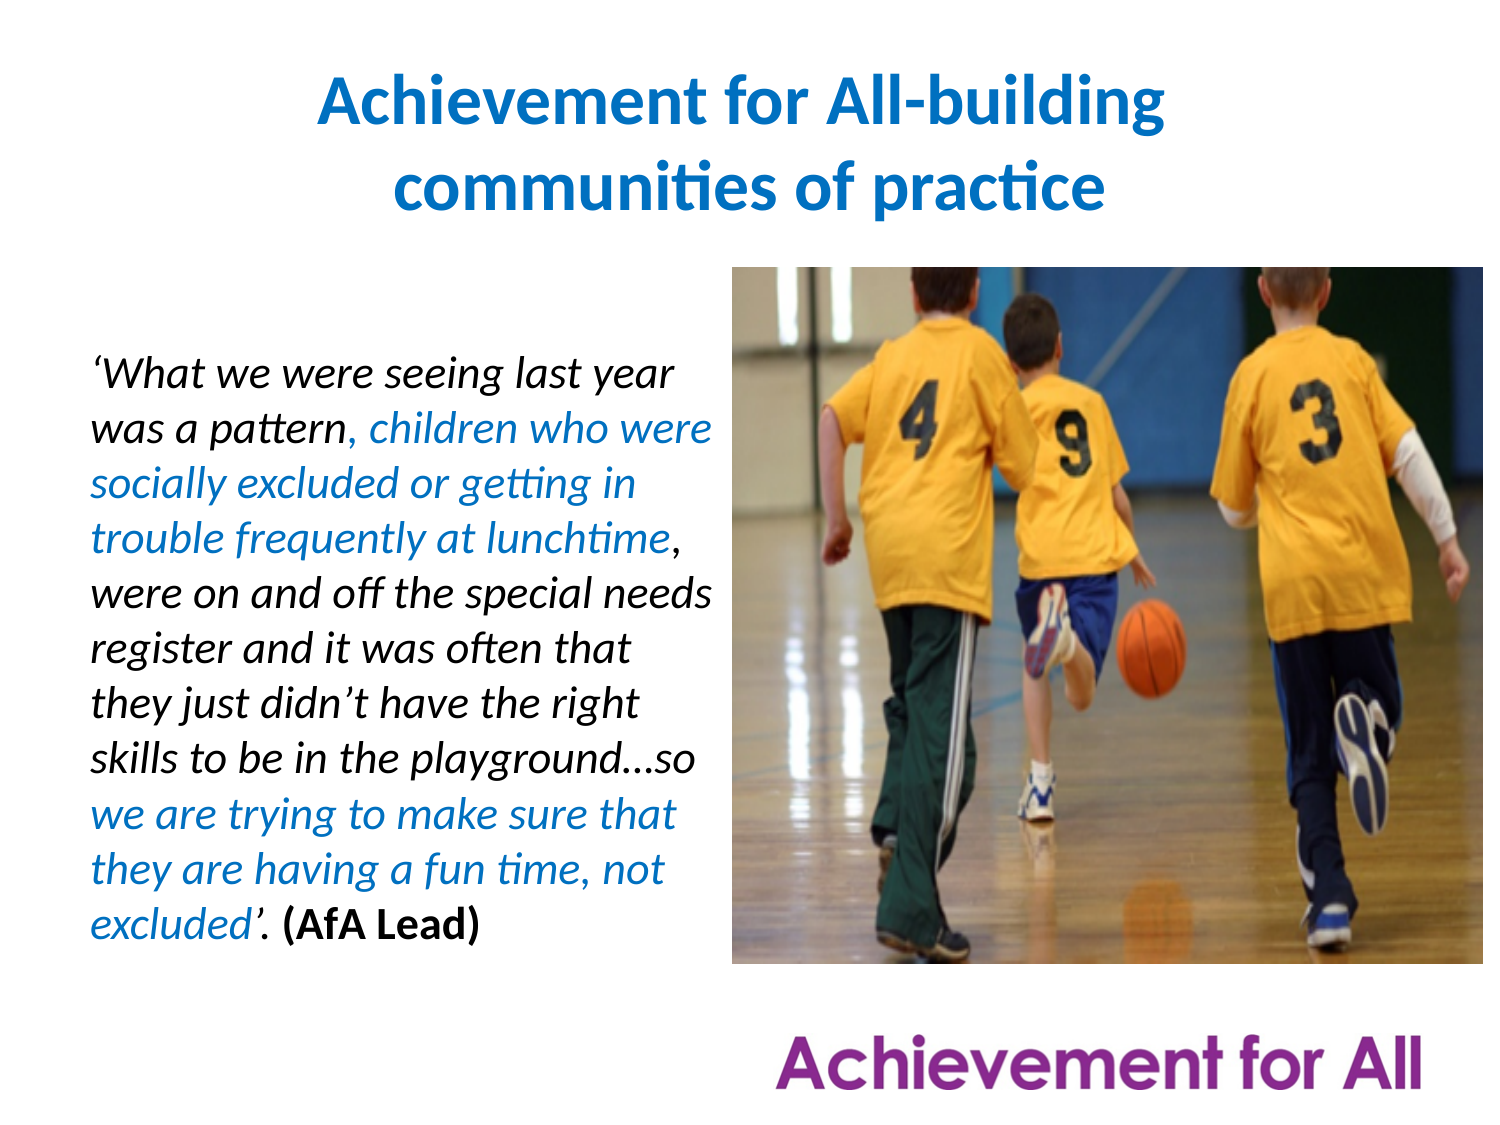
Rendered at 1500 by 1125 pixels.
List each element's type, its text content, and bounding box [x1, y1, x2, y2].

list ‘What we were seeing last year was a pattern, children who were socially excluded or getting in trouble frequently at lunchtime, were on and off the special needs register and it was often that they just didn’t have the right skills to be in the playground…so we are trying to make sure that they are having a fun time, not excluded’. (AfA Lead) [74, 262, 738, 1006]
picture [773, 1033, 1424, 1090]
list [732, 266, 1483, 965]
title Achievement for All-building communities of practice [74, 44, 1426, 233]
